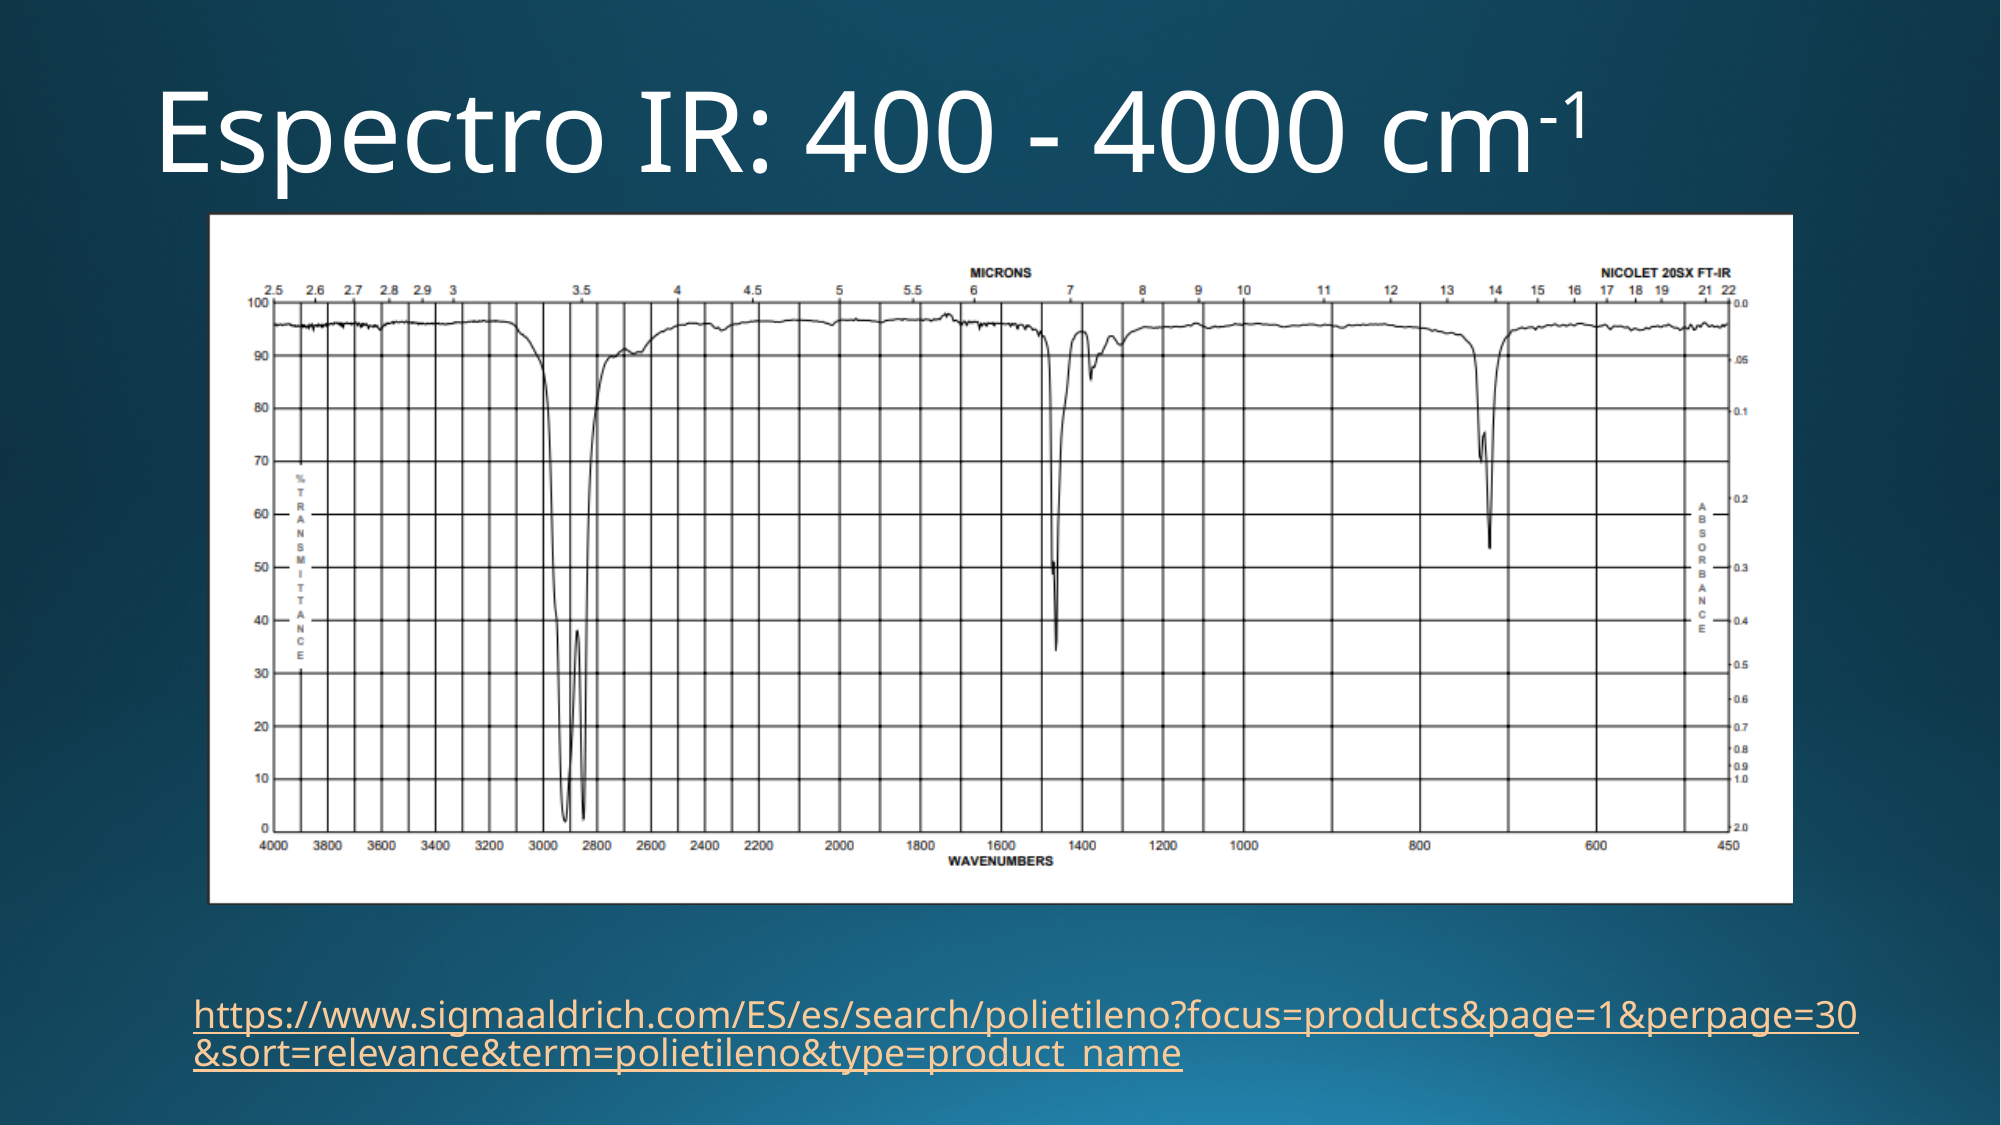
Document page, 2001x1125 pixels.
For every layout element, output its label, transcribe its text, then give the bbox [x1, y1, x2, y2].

picture [0, 0, 2001, 1125]
text_box https://www.sigmaaldrich.com/ES/es/search/polietileno?focus=products&page=1&perpage=30&sort=relevance&term=polietileno&type=product_name [178, 983, 1891, 1050]
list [207, 212, 1793, 905]
title Espectro IR: 400 - 4000 cm-1 [137, 59, 1863, 213]
